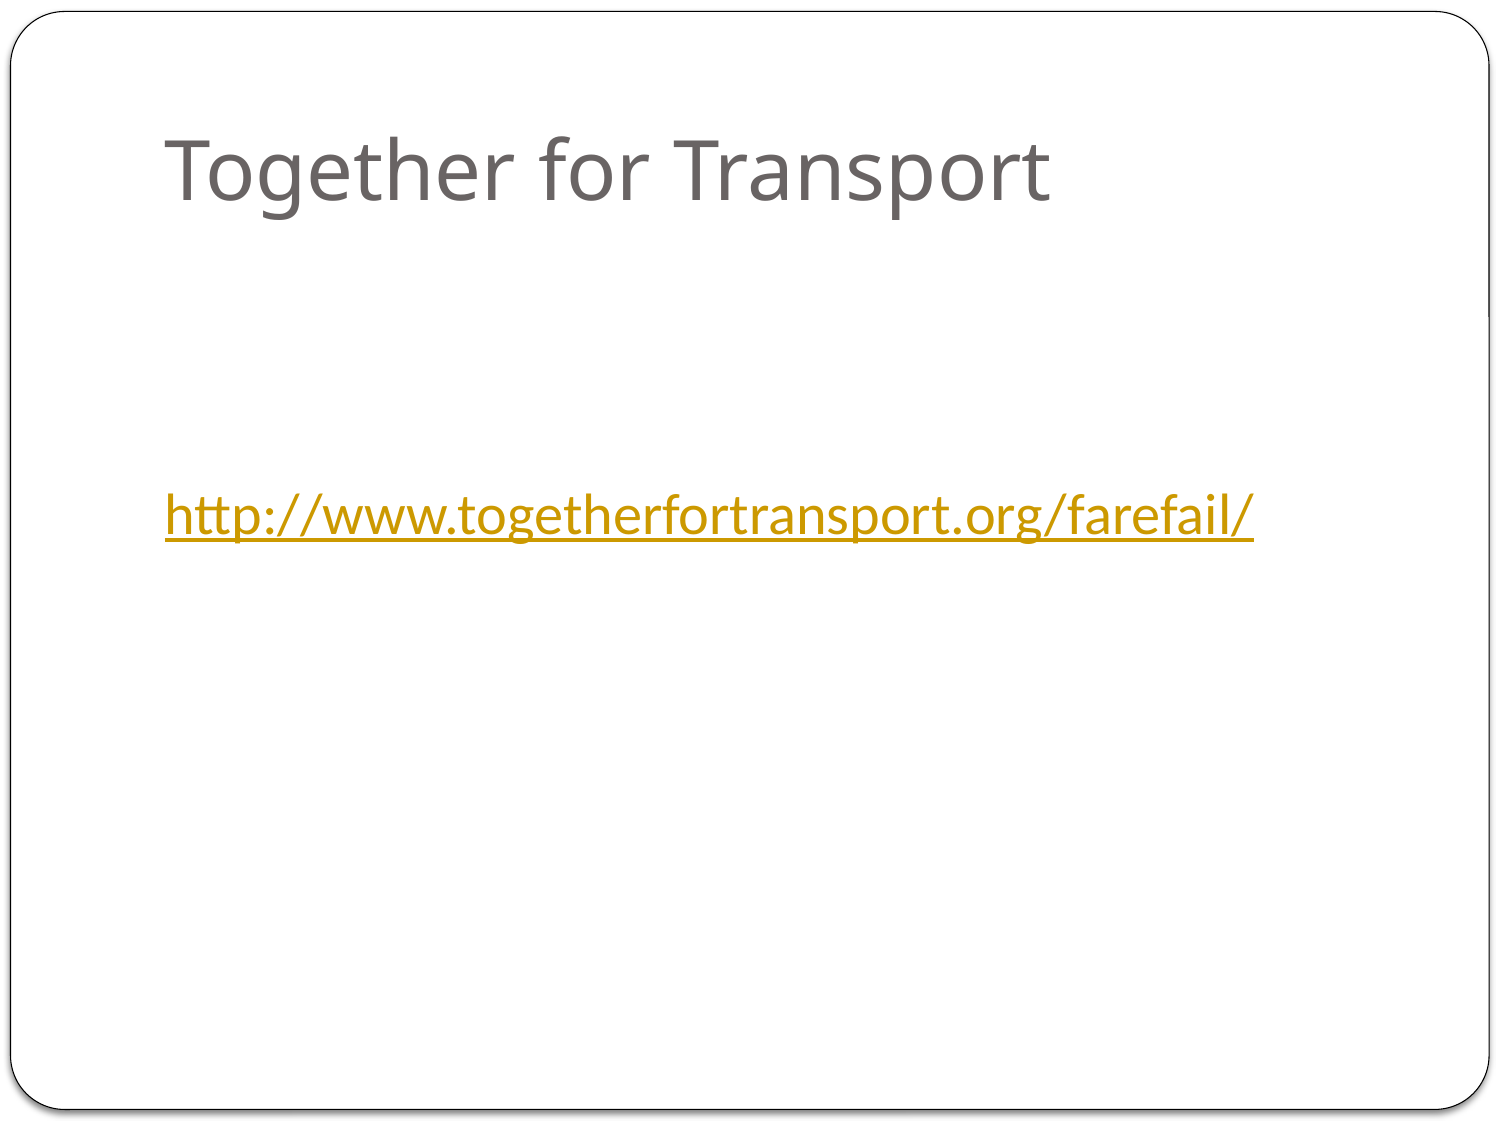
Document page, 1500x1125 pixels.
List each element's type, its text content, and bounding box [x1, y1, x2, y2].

list http://www.togetherfortransport.org/farefail/ [150, 237, 1425, 988]
title Together for Transport [150, 45, 1425, 233]
